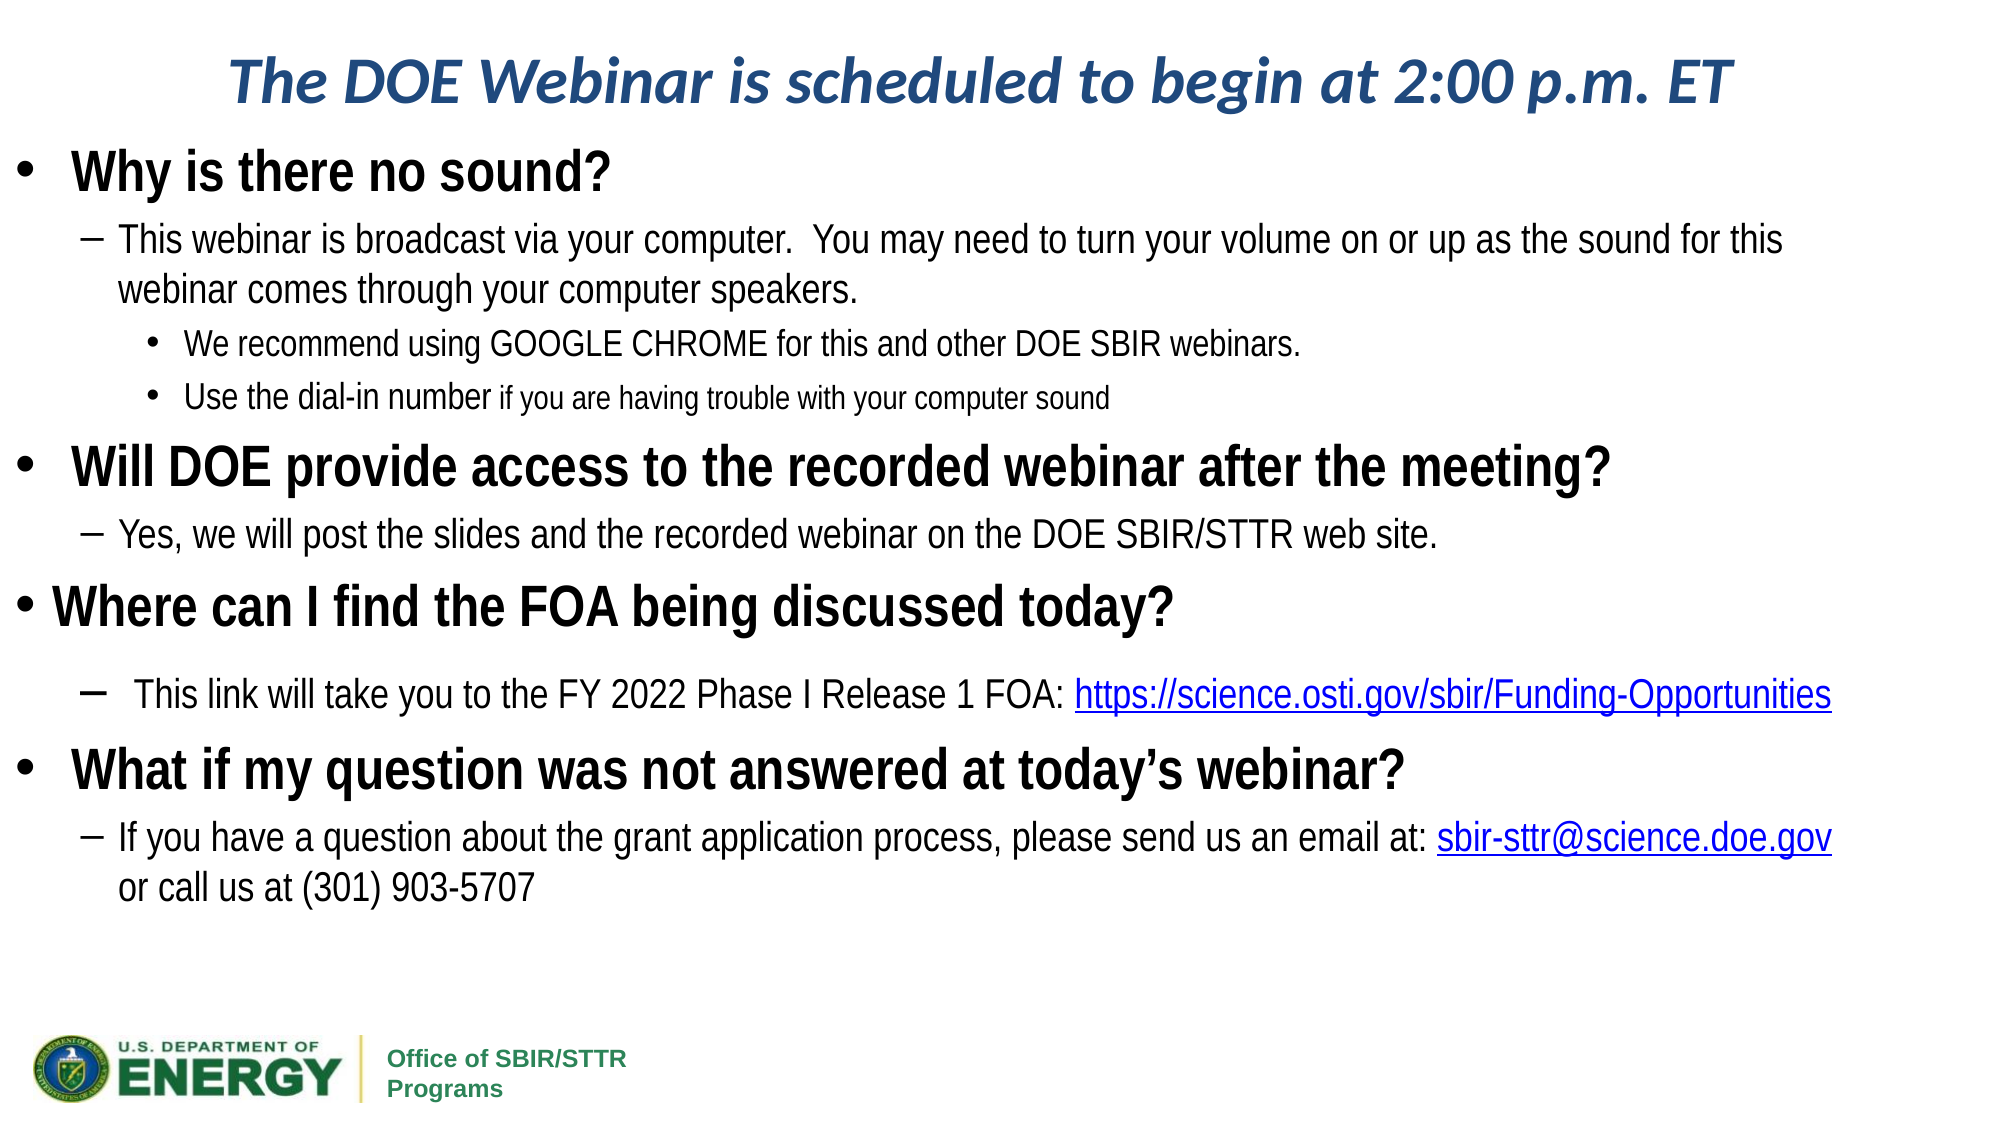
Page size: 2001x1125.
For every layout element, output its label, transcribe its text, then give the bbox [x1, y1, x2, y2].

text_box The DOE Webinar is scheduled to begin at 2:00 p.m. ET [212, 29, 1765, 125]
list Why is there no sound? This webinar is broadcast via your computer. You may need to turn your volume on or up as the sound for this webinar comes through your computer speakers. We recommend using GOOGLE CHROME for this and other DOE SBIR webinars. Use the dial-in number if you are having trouble with your computer sound Will DOE provide access to the recorded webinar after the meeting? Yes, we will post the slides and the recorded webinar on the DOE SBIR/STTR web site. Where can I find the FOA being discussed today? – This link will take you to the FY 2022 Phase I Release 1 FOA: https://science.osti.gov/sbir/Funding-Opportunities What if my question was not answered at today’s webinar? If you have a question about the grant application process, please send us an email at: sbir-sttr@science.doe.gov or call us at (301) 903-5707 [0, 125, 1878, 1019]
picture [33, 1035, 369, 1103]
